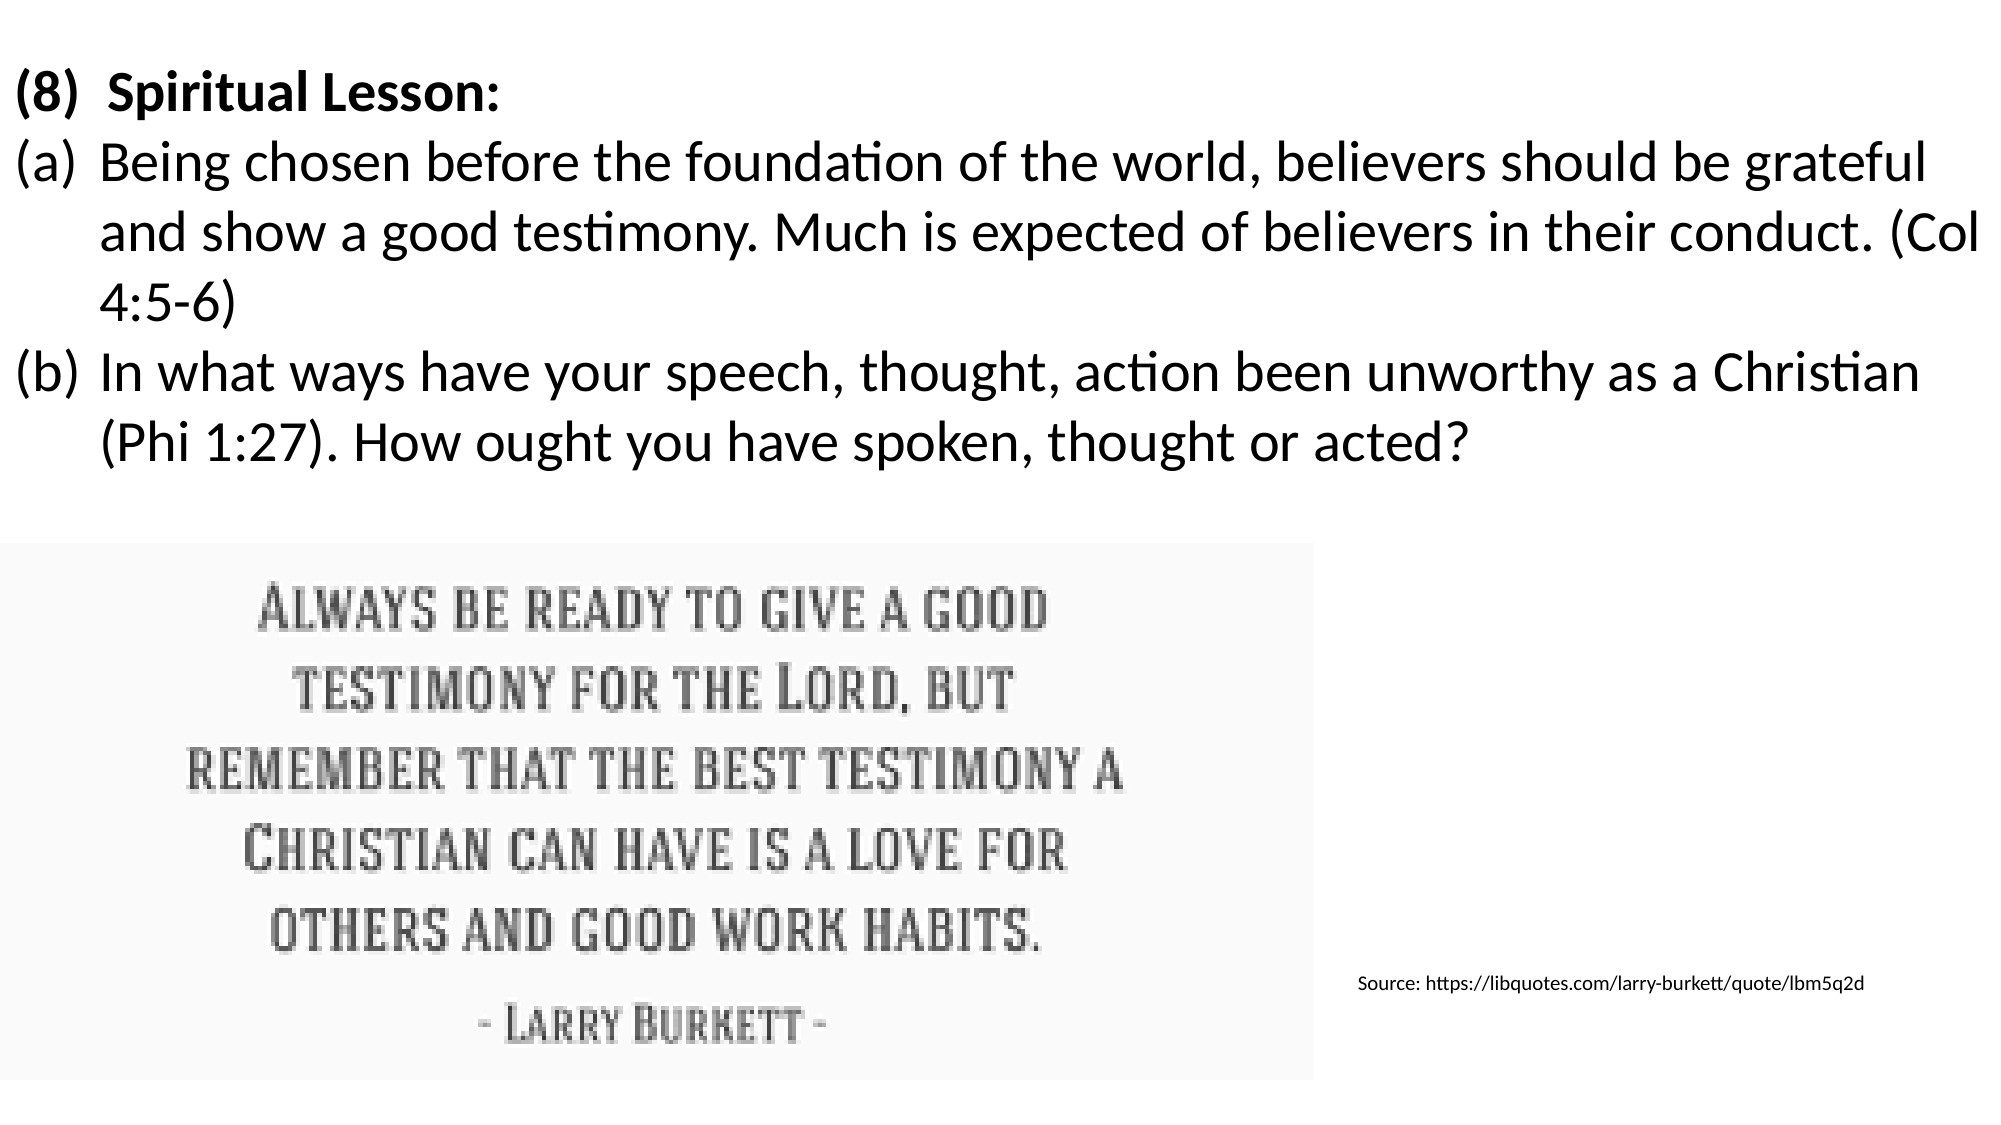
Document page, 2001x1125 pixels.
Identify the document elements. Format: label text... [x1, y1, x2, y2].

text_box Source: https://libquotes.com/larry-burkett/quote/lbm5q2d [1343, 962, 1905, 1002]
picture [0, 543, 1314, 1080]
text_box (8) Spiritual Lesson: Being chosen before the foundation of the world, believers should be grateful and show a good testimony. Much is expected of believers in their conduct. (Col 4:5-6) In what ways have your speech, thought, action been unworthy as a Christian (Phi 1:27). How ought you have spoken, thought or acted? [0, 45, 2000, 481]
